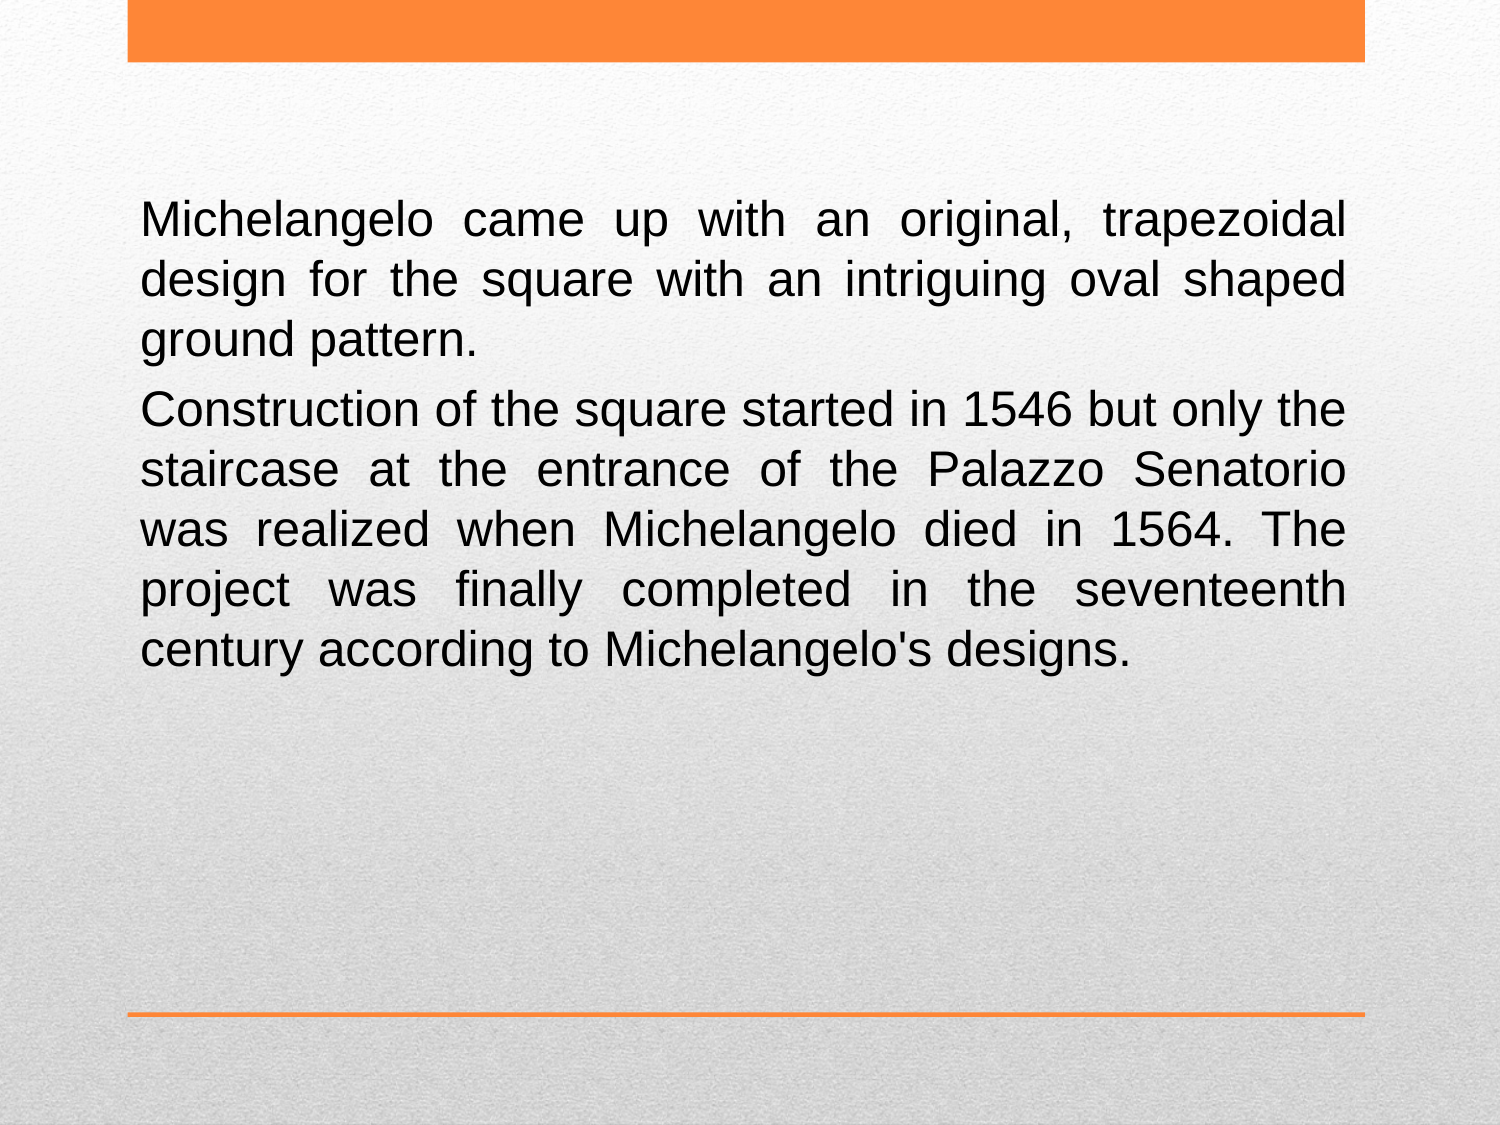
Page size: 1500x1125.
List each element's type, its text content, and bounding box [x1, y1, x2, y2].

list Michelangelo came up with an original, trapezoidal design for the square with an intriguing oval shaped ground pattern. Construction of the square started in 1546 but only the staircase at the entrance of the Palazzo Senatorio was realized when Michelangelo died in 1564. The project was finally completed in the seventeenth century according to Michelangelo's designs. [125, 112, 1363, 750]
